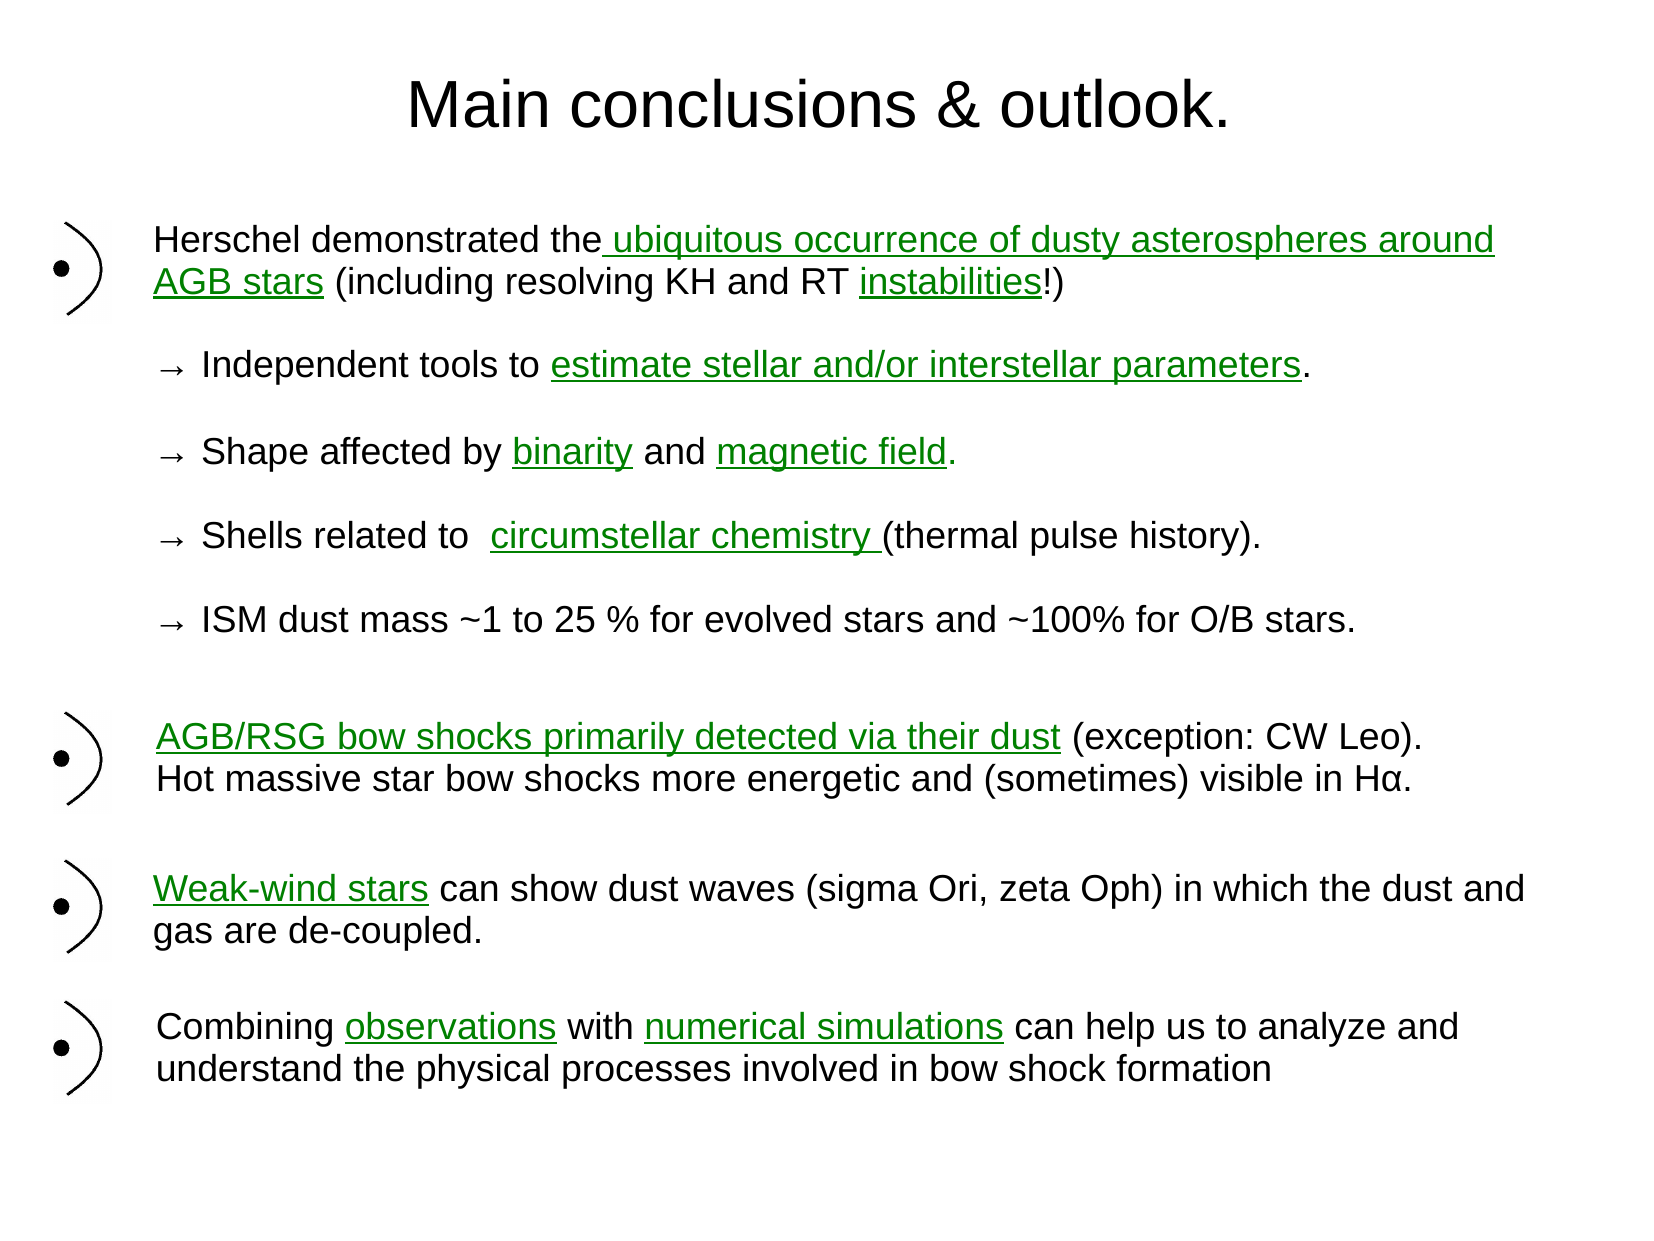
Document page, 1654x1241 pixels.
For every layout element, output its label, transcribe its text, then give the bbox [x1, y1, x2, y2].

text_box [53, 201, 1642, 697]
text_box Main conclusions & outlook. [75, 0, 1564, 193]
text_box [53, 995, 1560, 1104]
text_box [53, 858, 1557, 962]
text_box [53, 708, 1585, 814]
